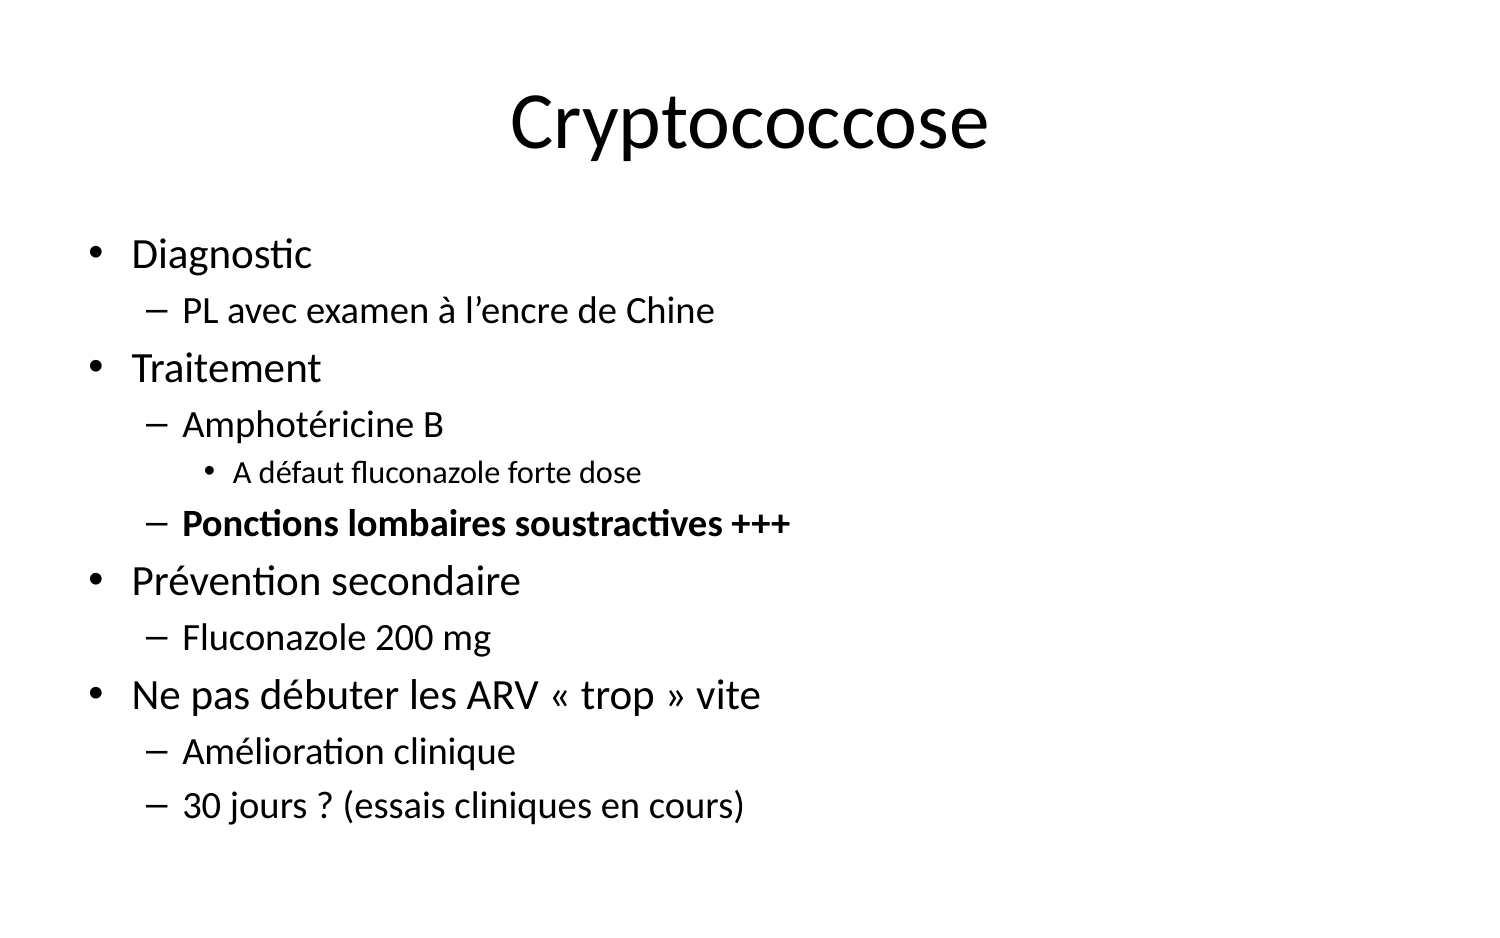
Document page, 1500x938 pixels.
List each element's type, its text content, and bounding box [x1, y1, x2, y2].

list Diagnostic PL avec examen à l’encre de Chine Traitement Amphotéricine B A défaut fluconazole forte dose Ponctions lombaires soustractives +++ Prévention secondaire Fluconazole 200 mg Ne pas débuter les ARV « trop » vite Amélioration clinique 30 jours ? (essais cliniques en cours) [75, 218, 1425, 838]
title Cryptococcose [75, 37, 1425, 194]
